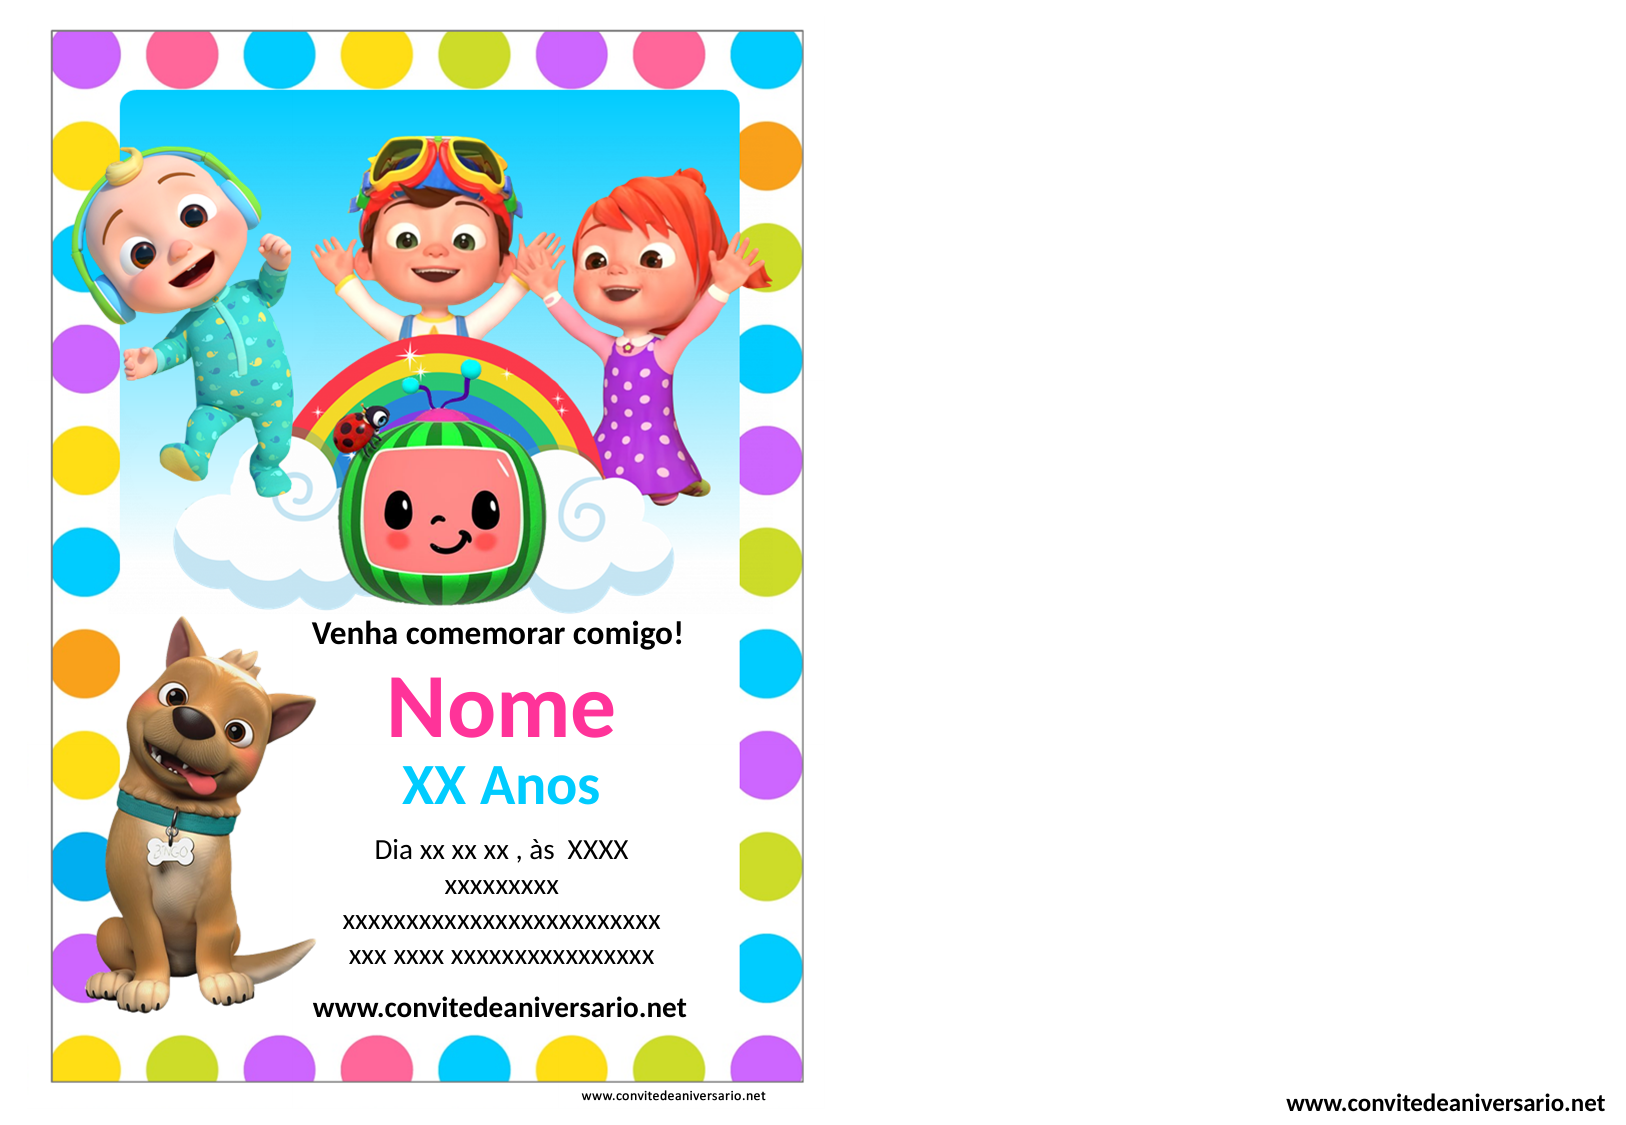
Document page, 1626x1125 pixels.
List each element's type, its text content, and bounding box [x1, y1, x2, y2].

text_box www.convitedeaniversario.net [1271, 1079, 1622, 1125]
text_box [27, 16, 825, 1109]
